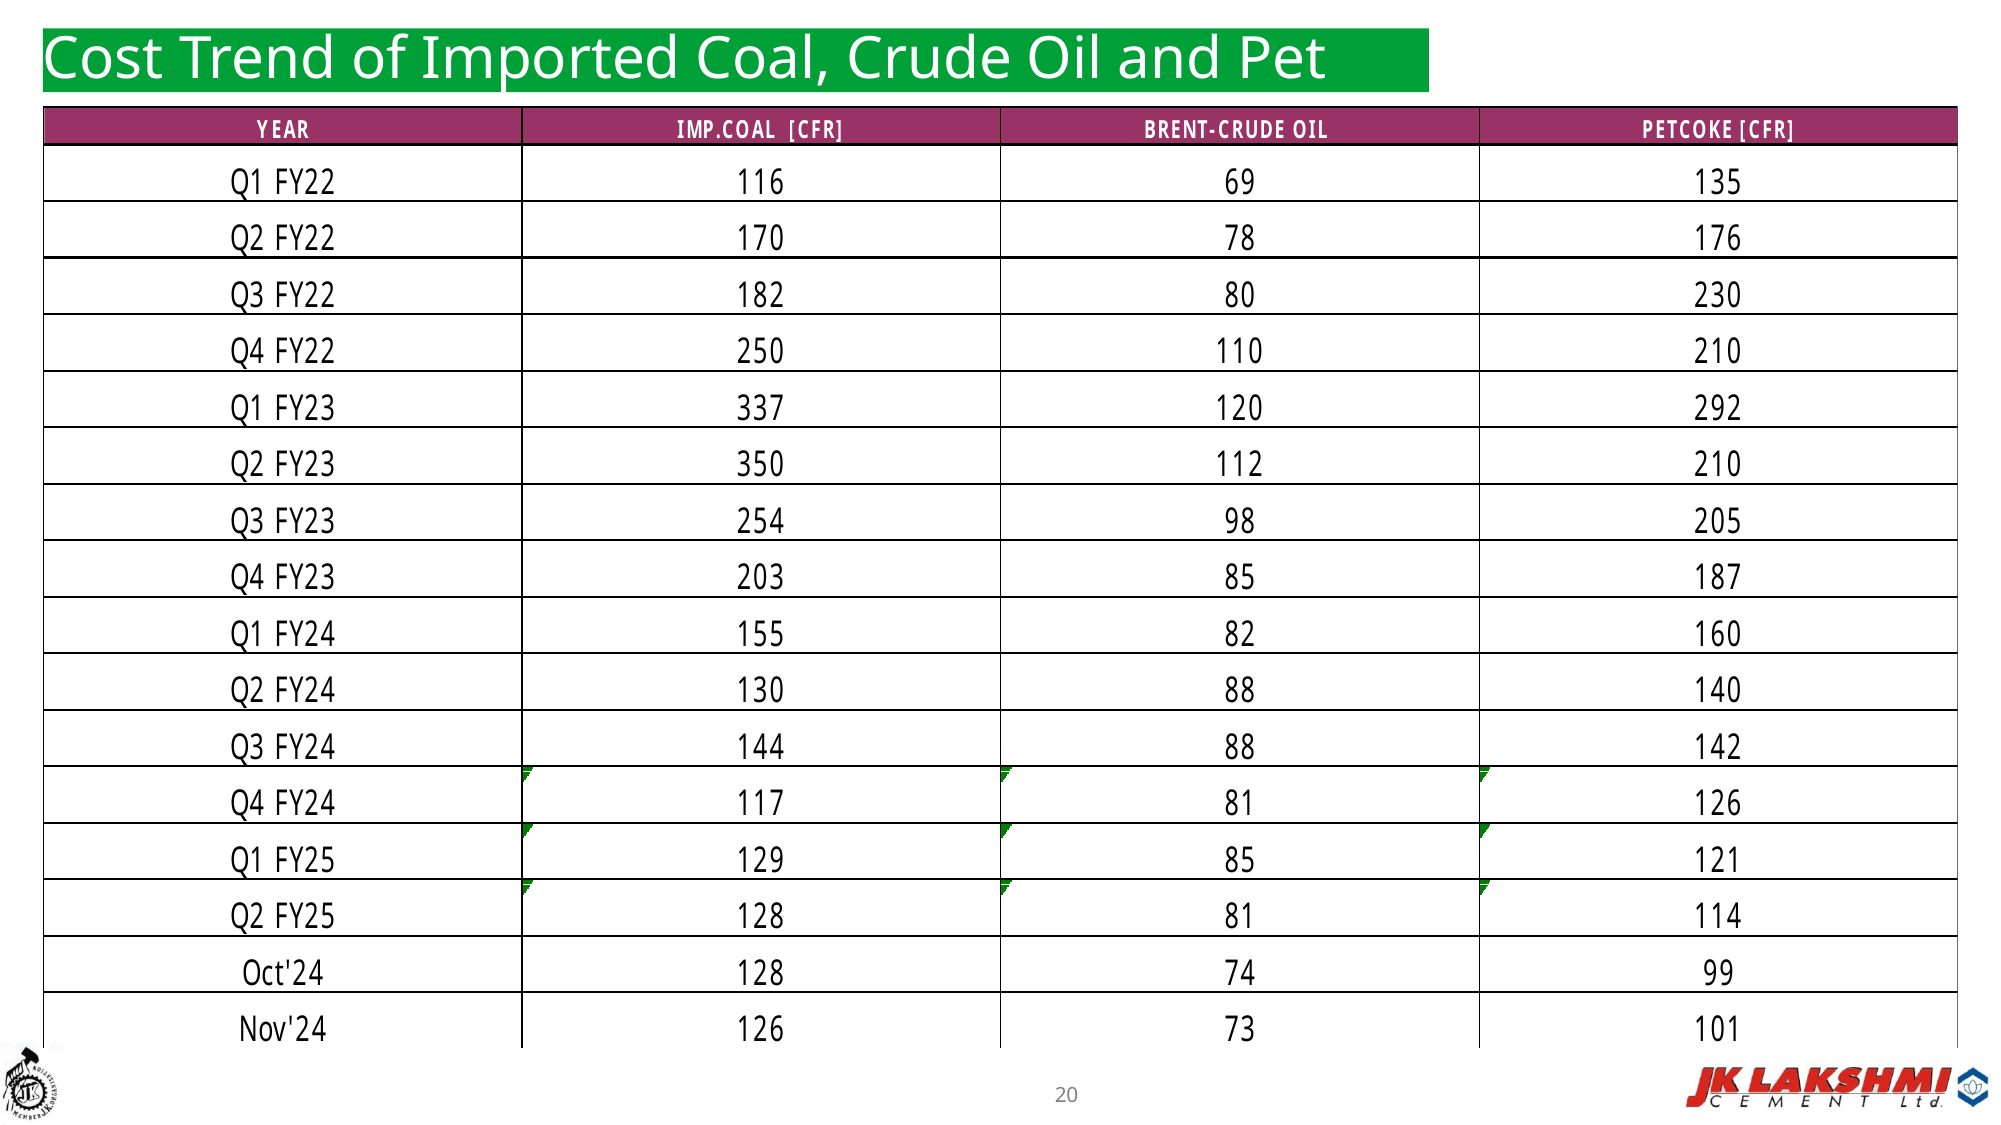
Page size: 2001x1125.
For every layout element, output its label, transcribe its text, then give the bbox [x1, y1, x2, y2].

picture [0, 105, 1959, 1125]
title Cost Trend of Imported Coal, Crude Oil and Pet Coke [42, 28, 1429, 93]
picture [1680, 1059, 1993, 1118]
